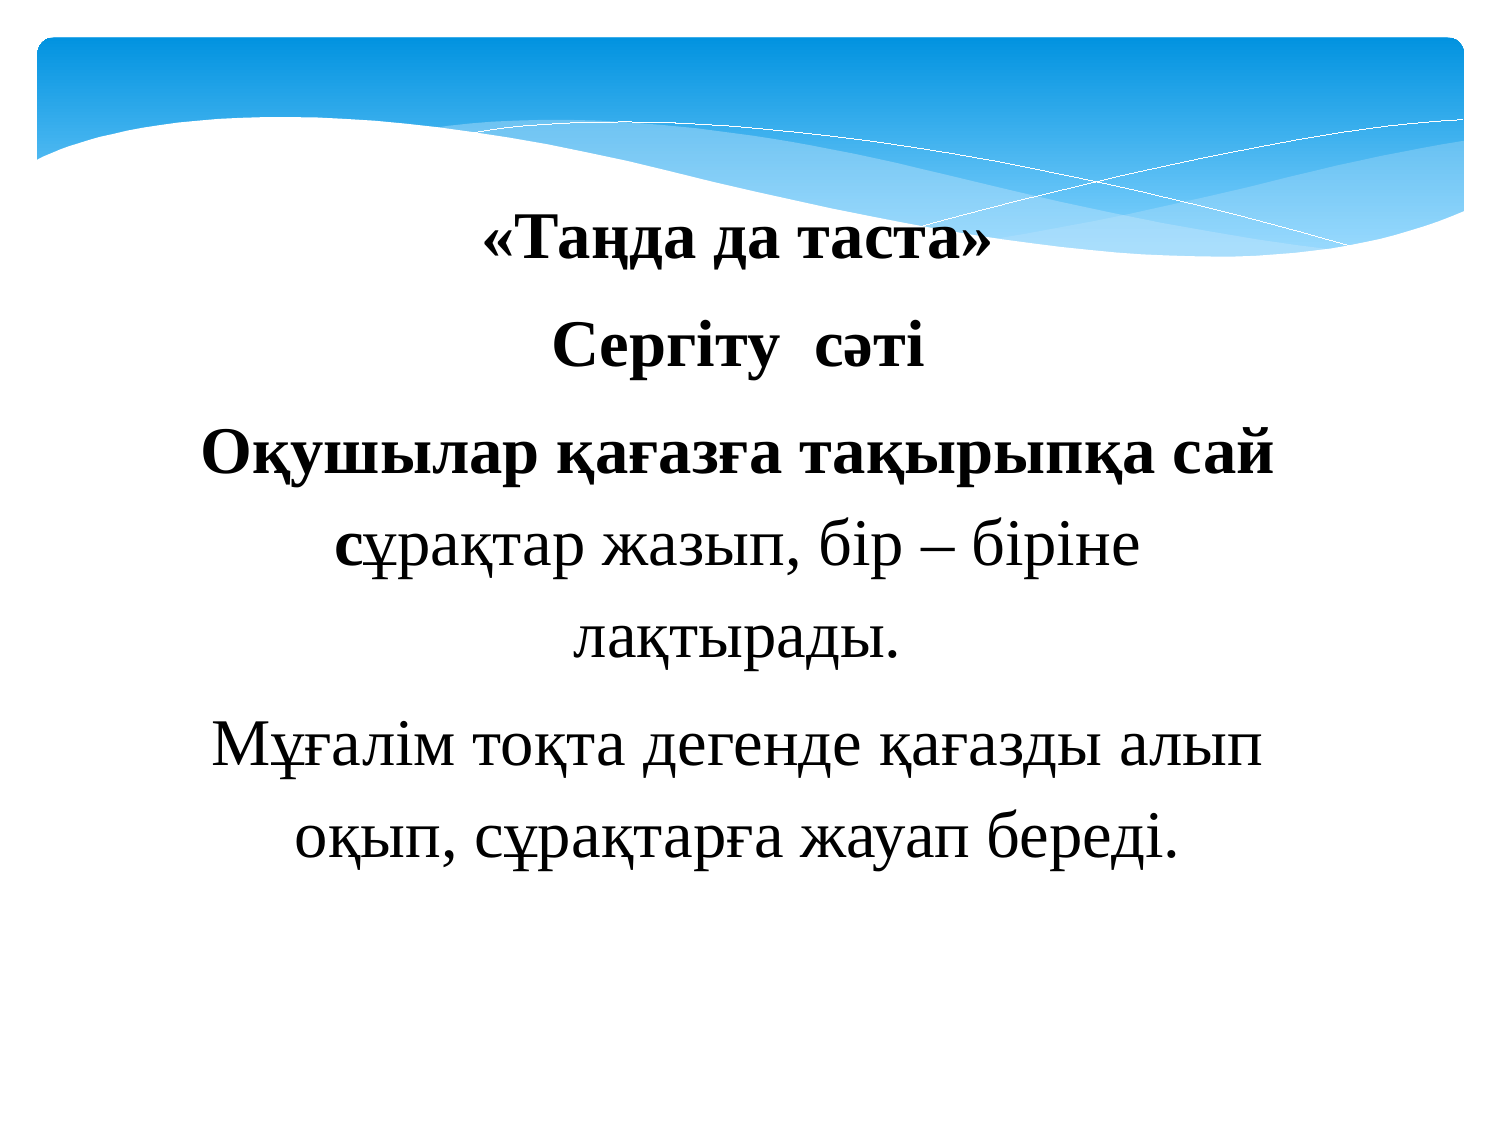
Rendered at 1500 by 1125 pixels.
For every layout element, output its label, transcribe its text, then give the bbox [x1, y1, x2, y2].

text_box «Таңда да таста» Сергіту сәті Оқушылар қағазға тақырыпқа сай сұрақтар жазып, бір – біріне лақтырады. Мұғалім тоқта дегенде қағазды алып оқып, сұрақтарға жауап береді. [159, 172, 1317, 946]
